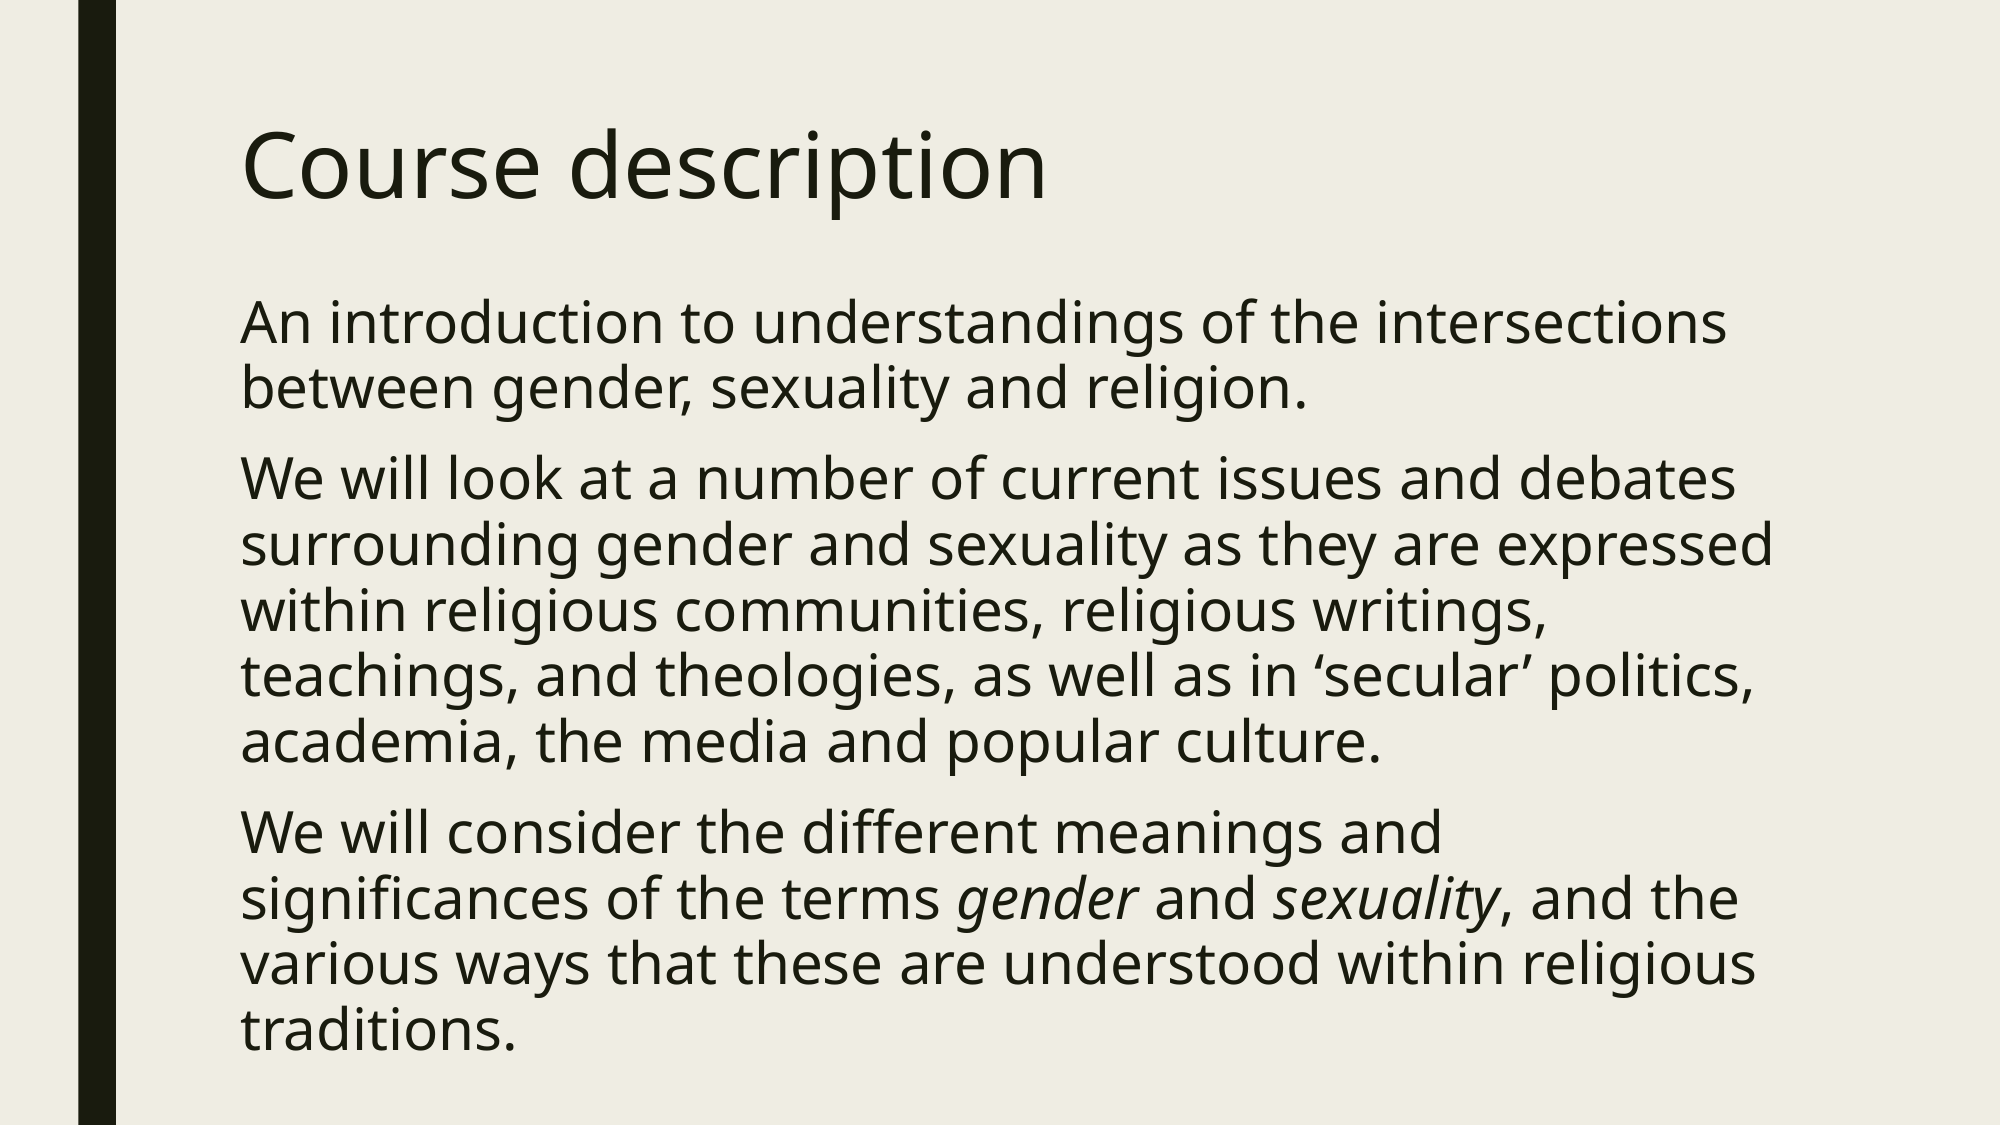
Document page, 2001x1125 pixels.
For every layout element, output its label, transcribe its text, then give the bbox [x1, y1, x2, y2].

title Course description [225, 112, 1800, 263]
list An introduction to understandings of the intersections between gender, sexuality and religion. We will look at a number of current issues and debates surrounding gender and sexuality as they are expressed within religious communities, religious writings, teachings, and theologies, as well as in ‘secular’ politics, academia, the media and popular culture. We will consider the different meanings and significances of the terms gender and sexuality, and the various ways that these are understood within religious traditions. [225, 283, 1800, 963]
